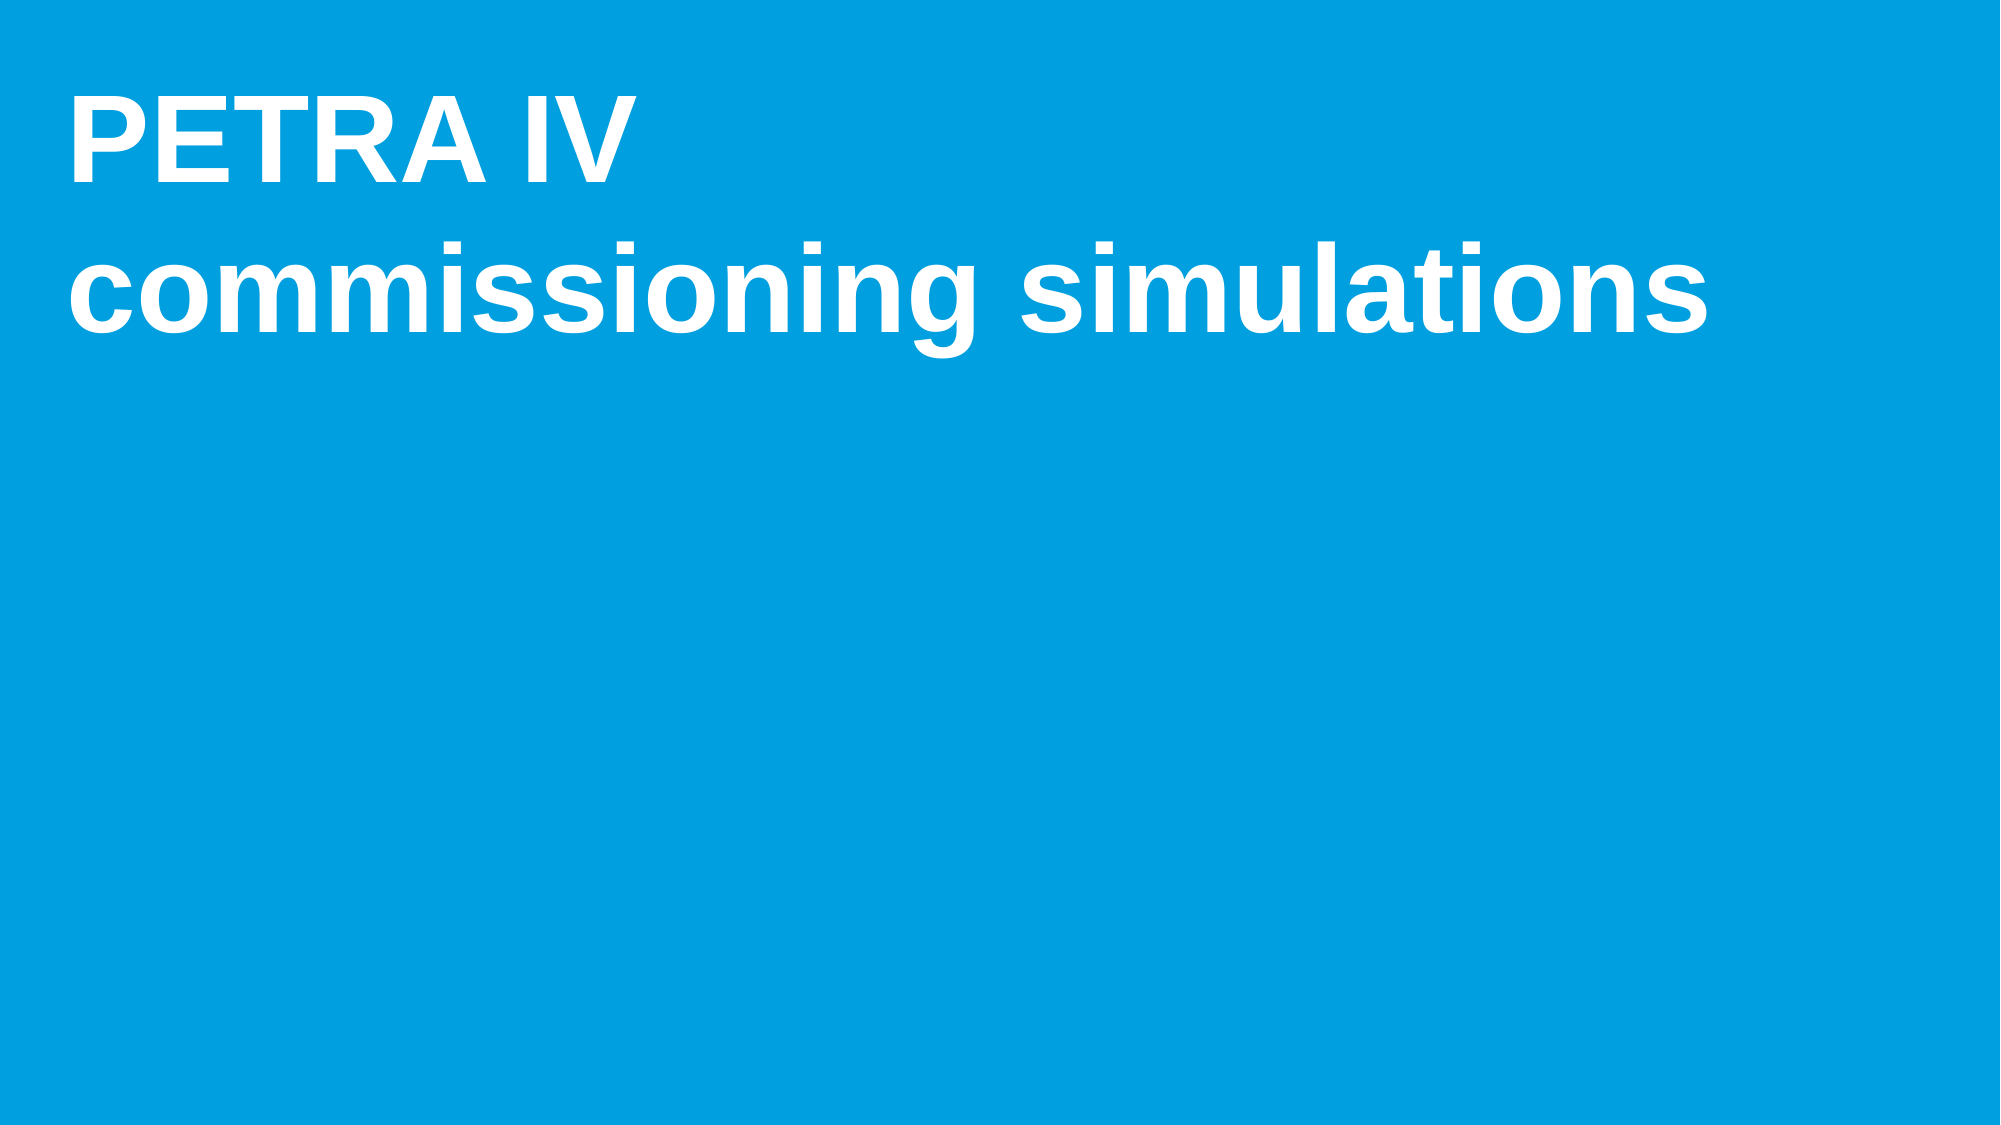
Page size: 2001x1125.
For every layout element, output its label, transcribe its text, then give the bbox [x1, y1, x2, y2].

title PETRA IV commissioning simulations [66, 57, 1933, 634]
